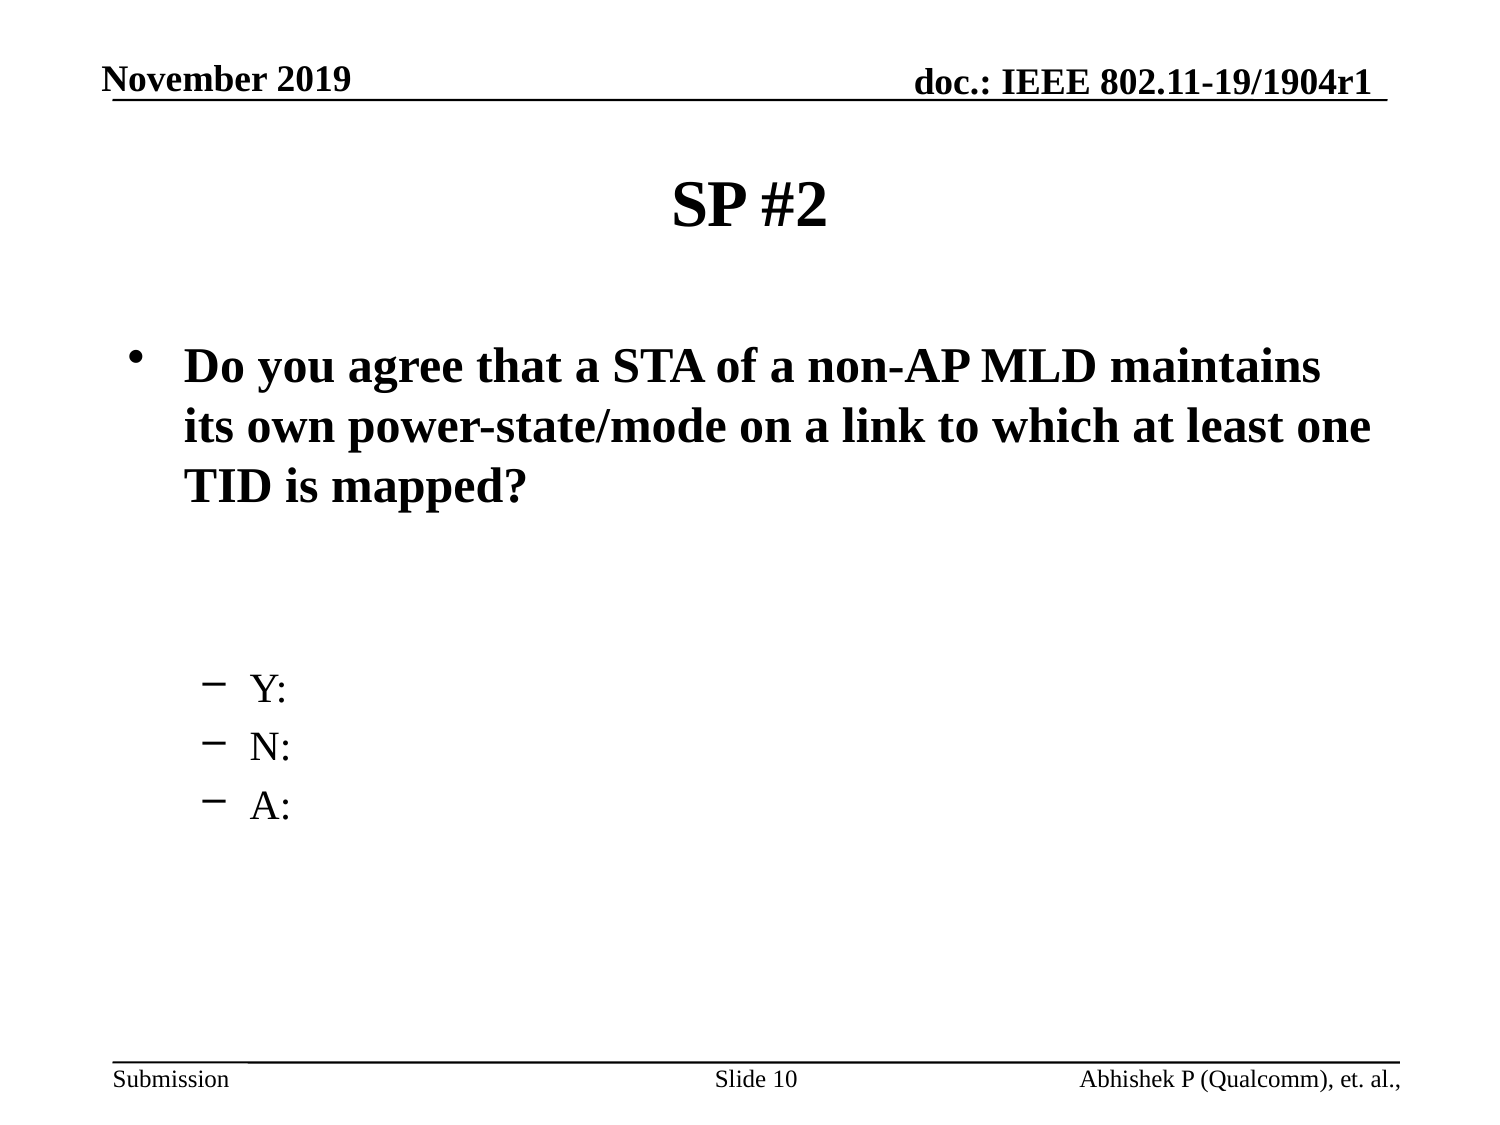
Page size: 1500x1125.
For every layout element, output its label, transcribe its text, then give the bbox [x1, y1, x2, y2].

footer Abhishek P (Qualcomm), et. al., [949, 1061, 1402, 1093]
slide_number Slide 10 [712, 1061, 801, 1093]
list Do you agree that a STA of a non-AP MLD maintains its own power-state/mode on a link to which at least one TID is mapped? Y: N: A: [112, 324, 1388, 1001]
title SP #2 [112, 112, 1388, 288]
